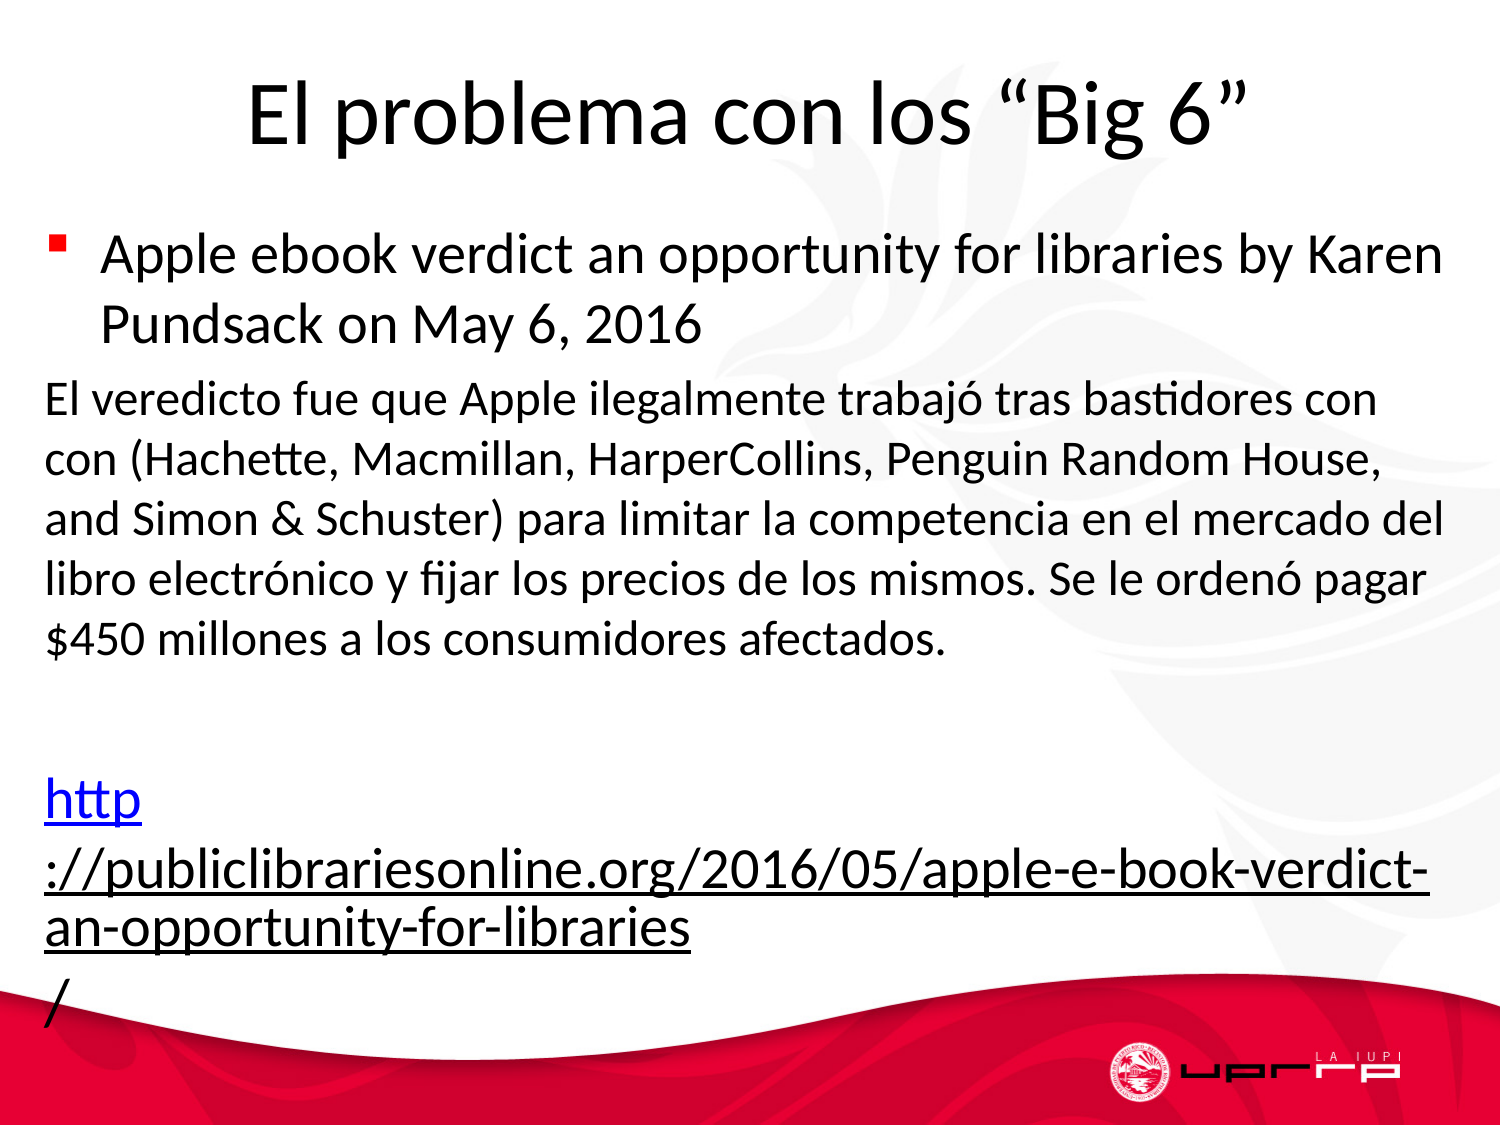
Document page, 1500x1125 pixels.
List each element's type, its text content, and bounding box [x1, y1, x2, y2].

picture [0, 0, 1500, 1125]
list Apple ebook verdict an opportunity for libraries by Karen Pundsack on May 6, 2016 El veredicto fue que Apple ilegalmente trabajó tras bastidores con con (Hachette, Macmillan, HarperCollins, Penguin Random House, and Simon & Schuster) para limitar la competencia en el mercado del libro electrónico y fijar los precios de los mismos. Se le ordenó pagar $450 millones a los consumidores afectados. http://publiclibrariesonline.org/2016/05/apple-e-book-verdict-an-opportunity-for-libraries/ [29, 208, 1471, 1014]
title El problema con los “Big 6” [75, 30, 1425, 185]
